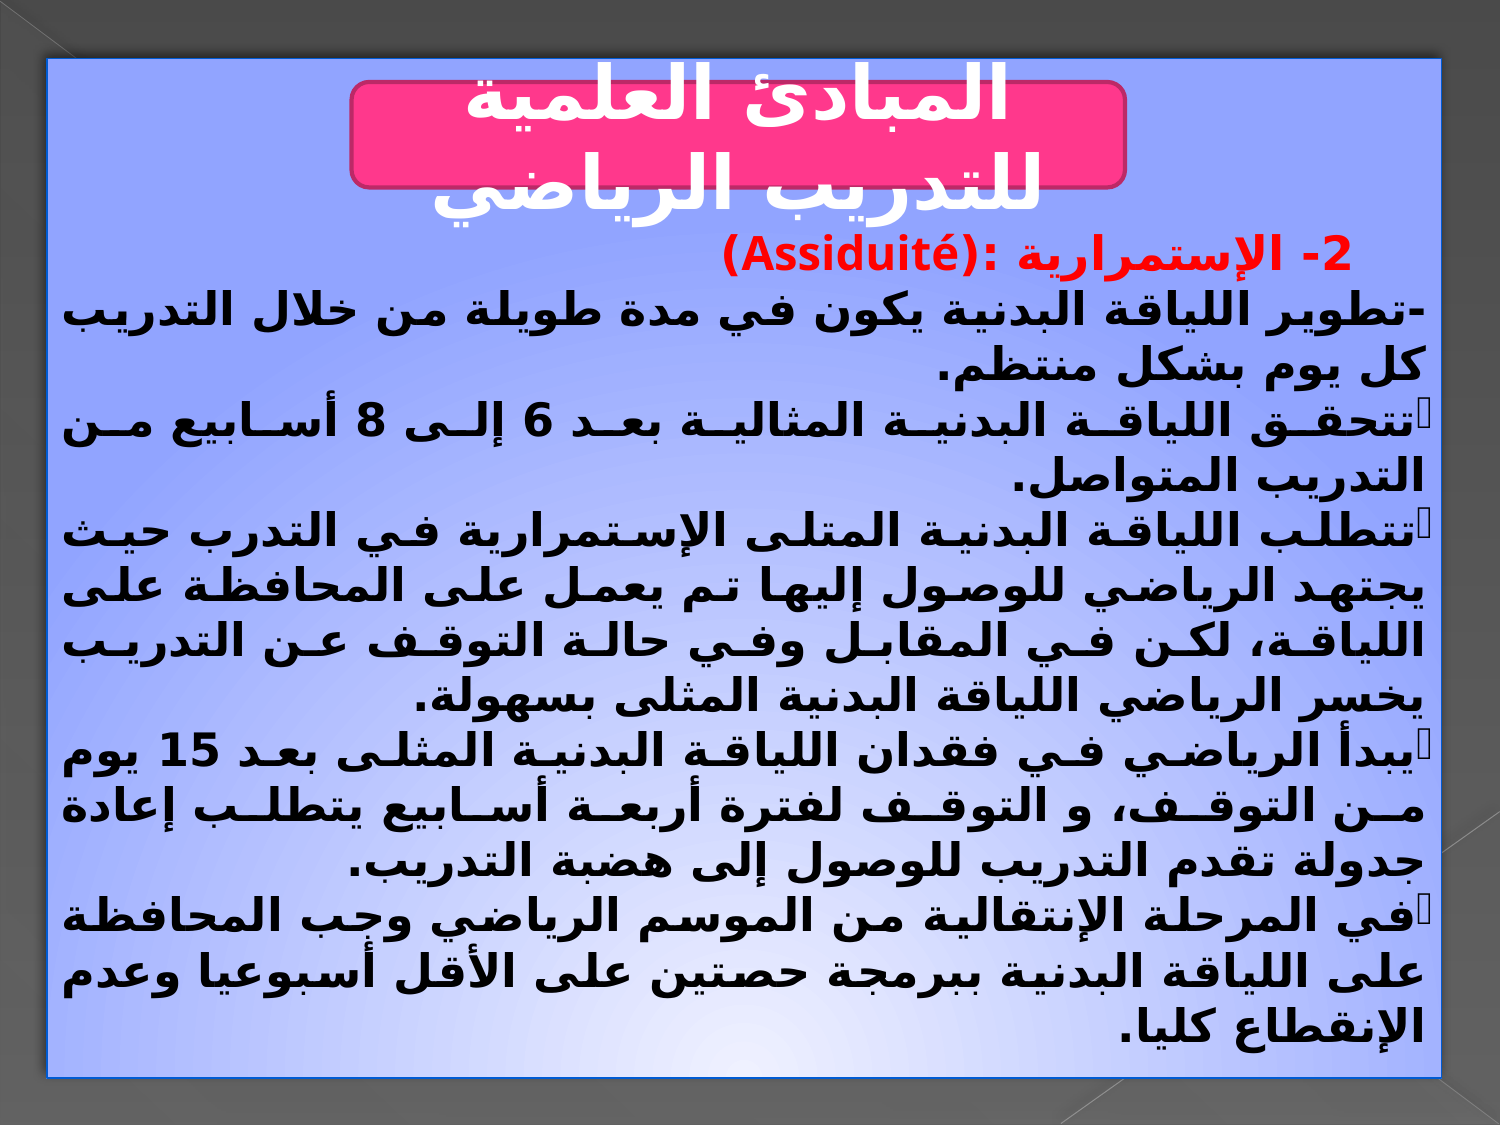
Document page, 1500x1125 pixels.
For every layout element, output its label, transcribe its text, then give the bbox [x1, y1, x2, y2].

text_box 2- الإستمرارية :(Assiduité) -تطوير اللياقة البدنية يكون في مدة طويلة من خلال التدريب كل يوم بشكل منتظم. تتحقق اللياقة البدنية المثالية بعد 6 إلى 8 أسابيع من التدريب المتواصل. تتطلب اللياقة البدنية المتلى الإستمرارية في التدرب حيث يجتهد الرياضي للوصول إليها تم يعمل على المحافظة على اللياقة، لكن في المقابل وفي حالة التوقف عن التدريب يخسر الرياضي اللياقة البدنية المثلى بسهولة. يبدأ الرياضي في فقدان اللياقة البدنية المثلى بعد 15 يوم من التوقف، و التوقف لفترة أربعة أسابيع يتطلب إعادة جدولة تقدم التدريب للوصول إلى هضبة التدريب. في المرحلة الإنتقالية من الموسم الرياضي وجب المحافظة على اللياقة البدنية ببرمجة حصتين على الأقل أسبوعيا وعدم الإنقطاع كليا. [46, 58, 1442, 1079]
text_box المبادئ العلمية للتدريب الرياضي [349, 79, 1128, 190]
